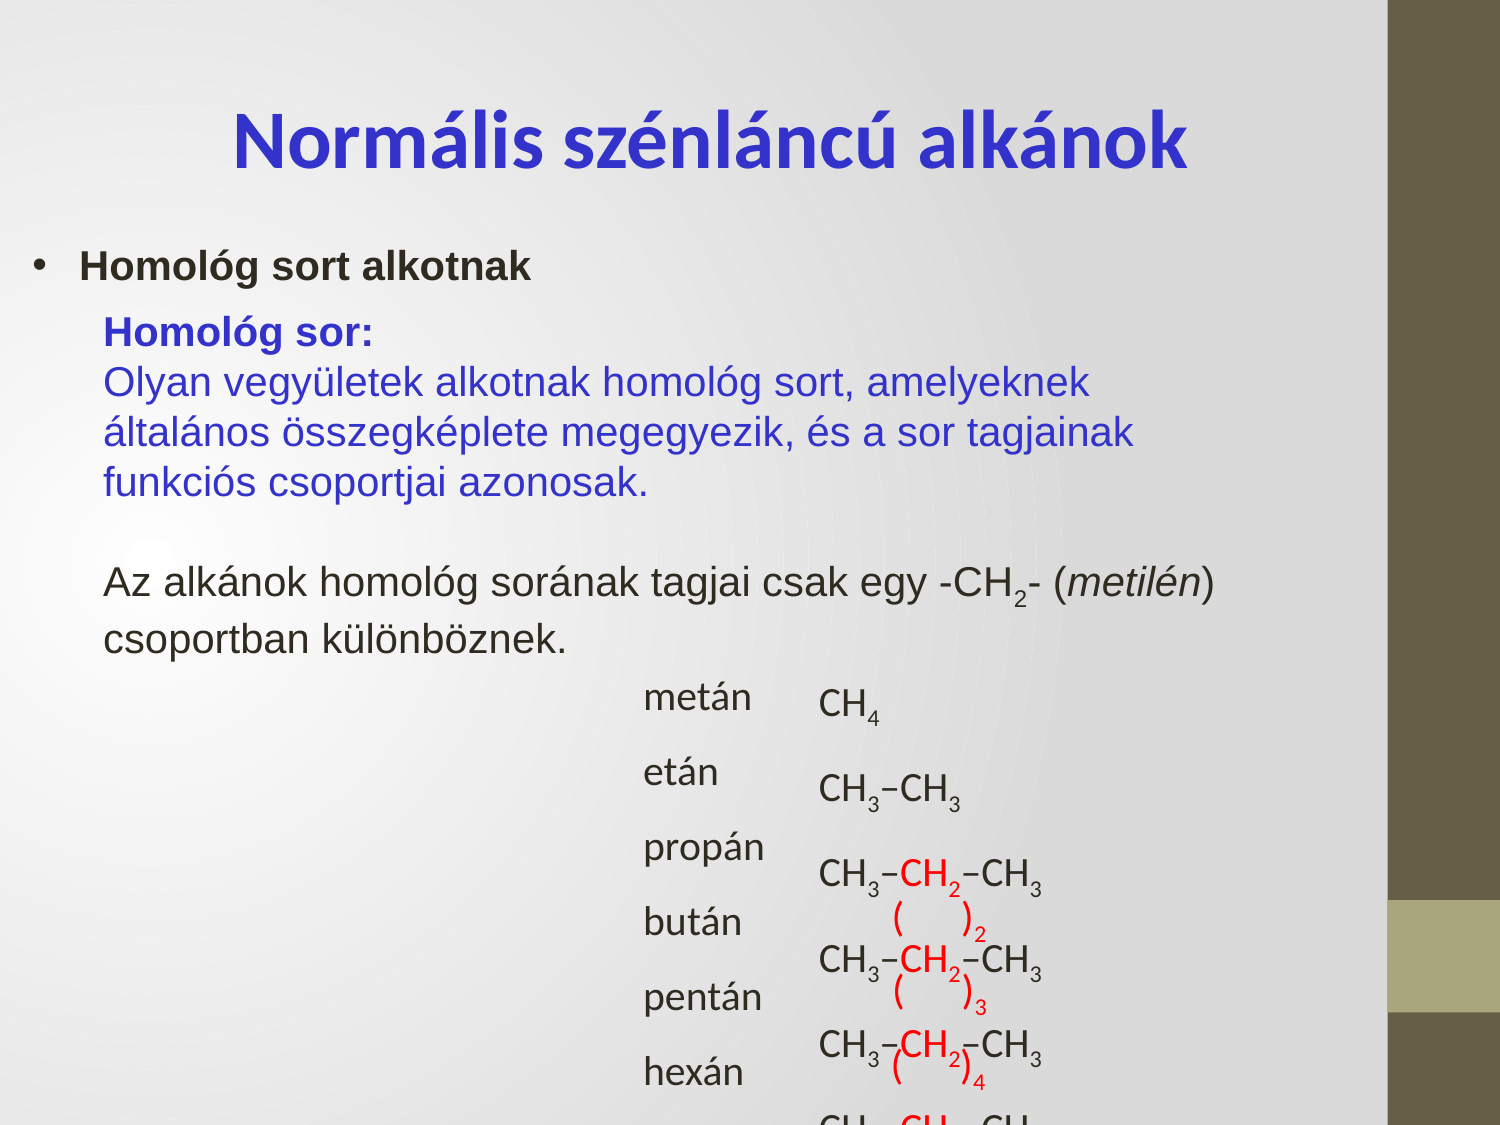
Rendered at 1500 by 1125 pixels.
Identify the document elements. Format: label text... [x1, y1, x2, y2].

text_box Homológ sor: Olyan vegyületek alkotnak homológ sort, amelyeknek általános összegképlete megegyezik, és a sor tagjainak funkciós csoportjai azonosak. Az alkánok homológ sorának tagjai csak egy -CH2- (metilén) csoportban különböznek. [88, 272, 1270, 670]
text_box ( )4 [875, 1030, 1001, 1103]
text_box Homológ sort alkotnak [17, 206, 801, 297]
text_box Normális szénláncú alkánok [41, 78, 1381, 193]
text_box metán etán propán bután pentán hexán [628, 636, 781, 1101]
text_box CH4 CH3–CH3 CH3–CH2–CH3 CH3–CH2–CH3 CH3–CH2–CH3 CH3–CH2–CH3 [804, 638, 1057, 1125]
text_box ( )2 [876, 882, 1002, 955]
text_box ( )3 [877, 955, 1002, 1028]
